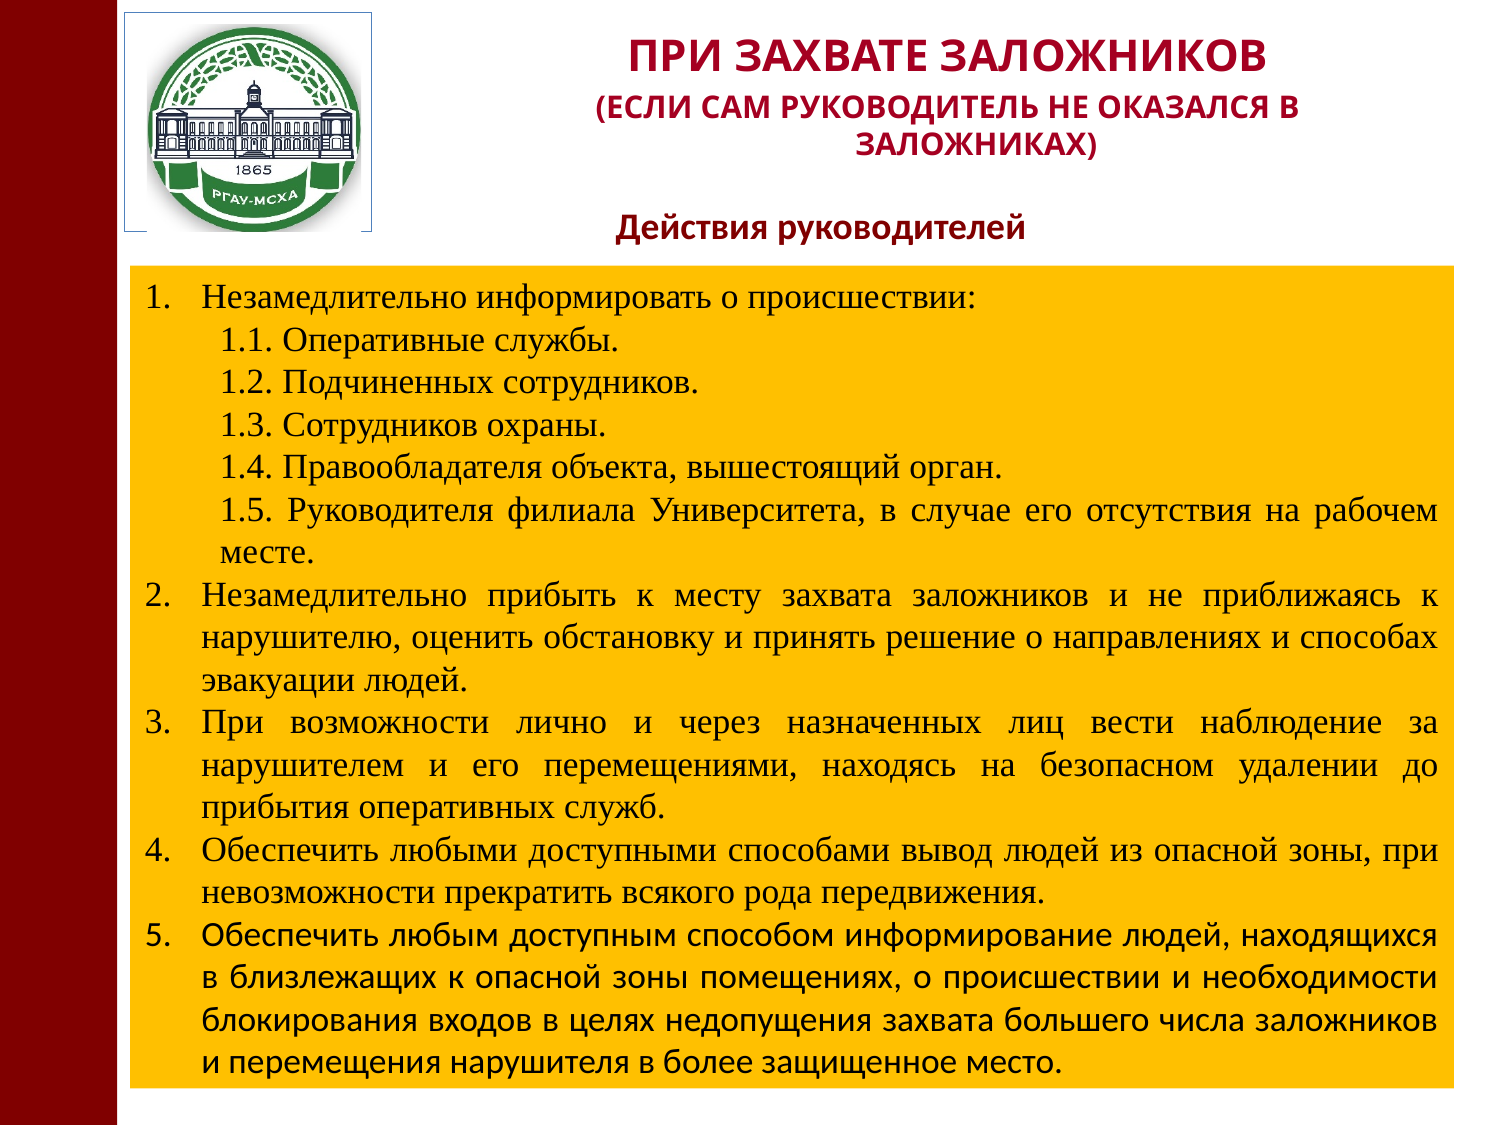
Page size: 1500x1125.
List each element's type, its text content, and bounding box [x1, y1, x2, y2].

text_box [0, 0, 119, 1125]
picture [146, 24, 362, 232]
text_box ПРИ ЗАХВАТЕ ЗАЛОЖНИКОВ (ЕСЛИ САМ РУКОВОДИТЕЛЬ НЕ ОКАЗАЛСЯ В ЗАЛОЖНИКАХ) [488, 29, 1408, 161]
text_box Действия руководителей [490, 194, 1152, 255]
text_box [124, 12, 372, 232]
text_box Незамедлительно информировать о происшествии: 1.1. Оперативные службы. 1.2. Подчиненных сотрудников. 1.3. Сотрудников охраны. 1.4. Правообладателя объекта, вышестоящий орган. 1.5. Руководителя филиала Университета, в случае его отсутствия на рабочем месте. Незамедлительно прибыть к месту захвата заложников и не приближаясь к нарушителю, оценить обстановку и принять решение о направлениях и способах эвакуации людей. При возможности лично и через назначенных лиц вести наблюдение за нарушителем и его перемещениями, находясь на безопасном удалении до прибытия оперативных служб. Обеспечить любыми доступными способами вывод людей из опасной зоны, при невозможности прекратить всякого рода передвижения. Обеспечить любым доступным способом информирование людей, находящихся в близлежащих к опасной зоны помещениях, о происшествии и необходимости блокирования входов в целях недопущения захвата большего числа заложников и перемещения нарушителя в более защищенное место. [130, 265, 1454, 1089]
